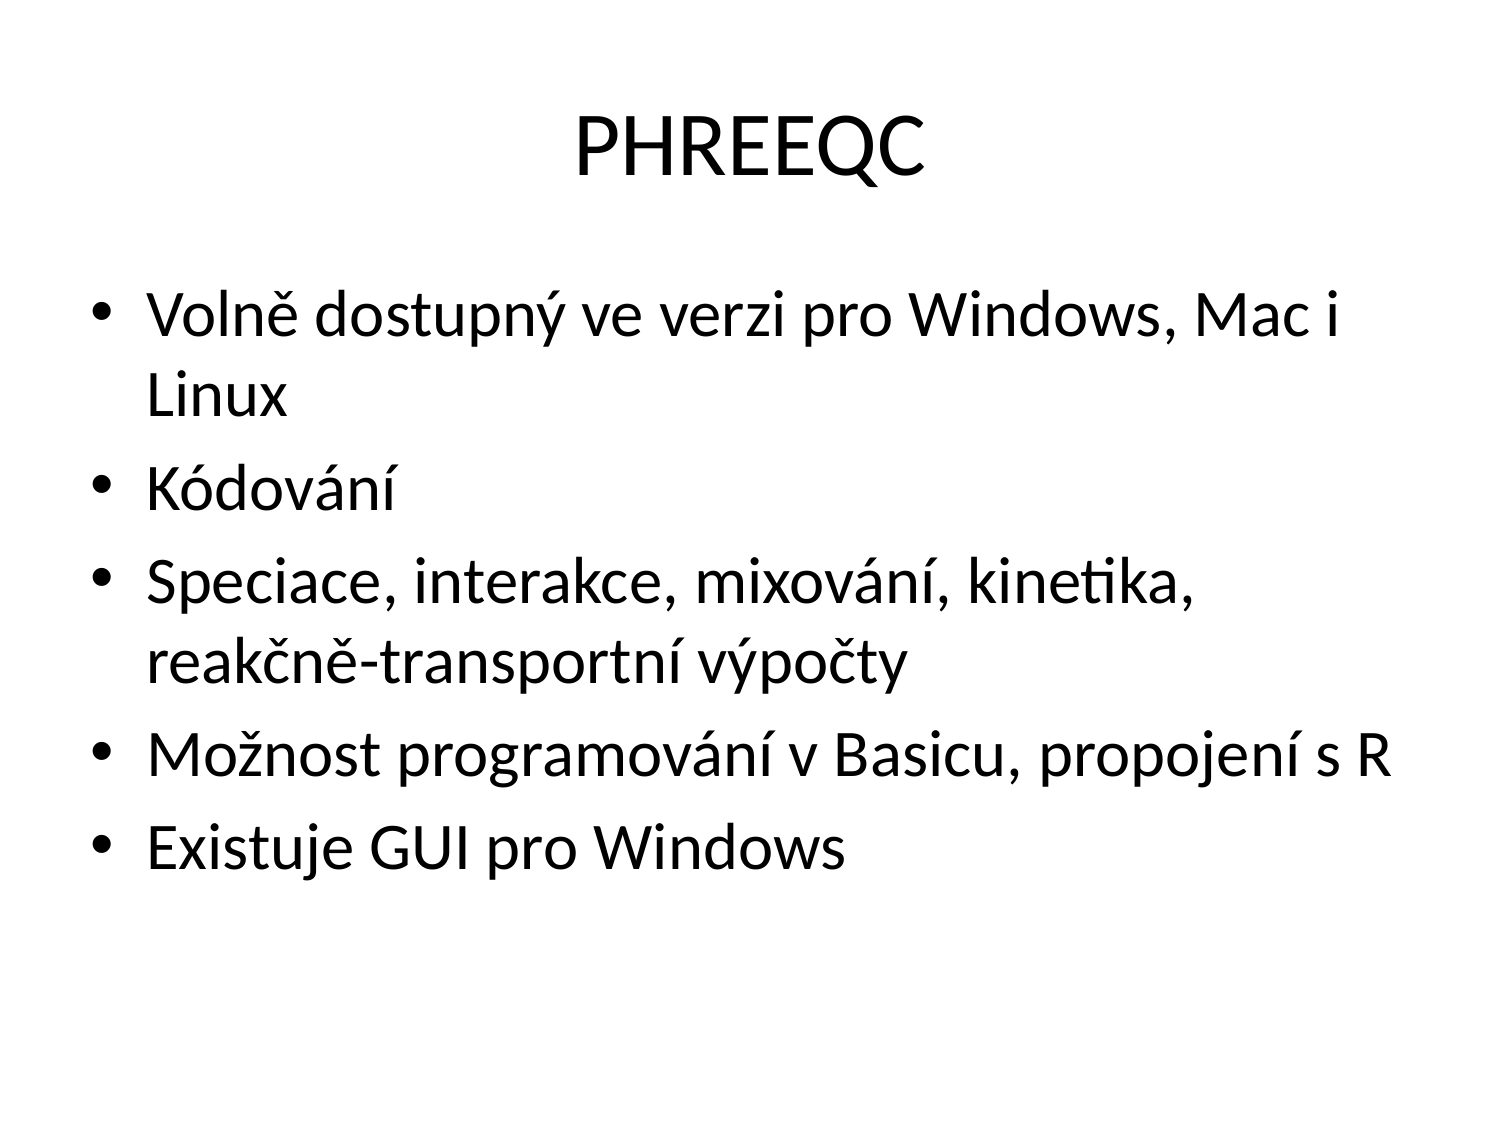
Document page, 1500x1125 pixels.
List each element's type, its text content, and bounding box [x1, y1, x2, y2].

title PHREEQC [75, 45, 1425, 233]
list Volně dostupný ve verzi pro Windows, Mac i Linux Kódování Speciace, interakce, mixování, kinetika, reakčně-transportní výpočty Možnost programování v Basicu, propojení s R Existuje GUI pro Windows [75, 262, 1425, 1005]
